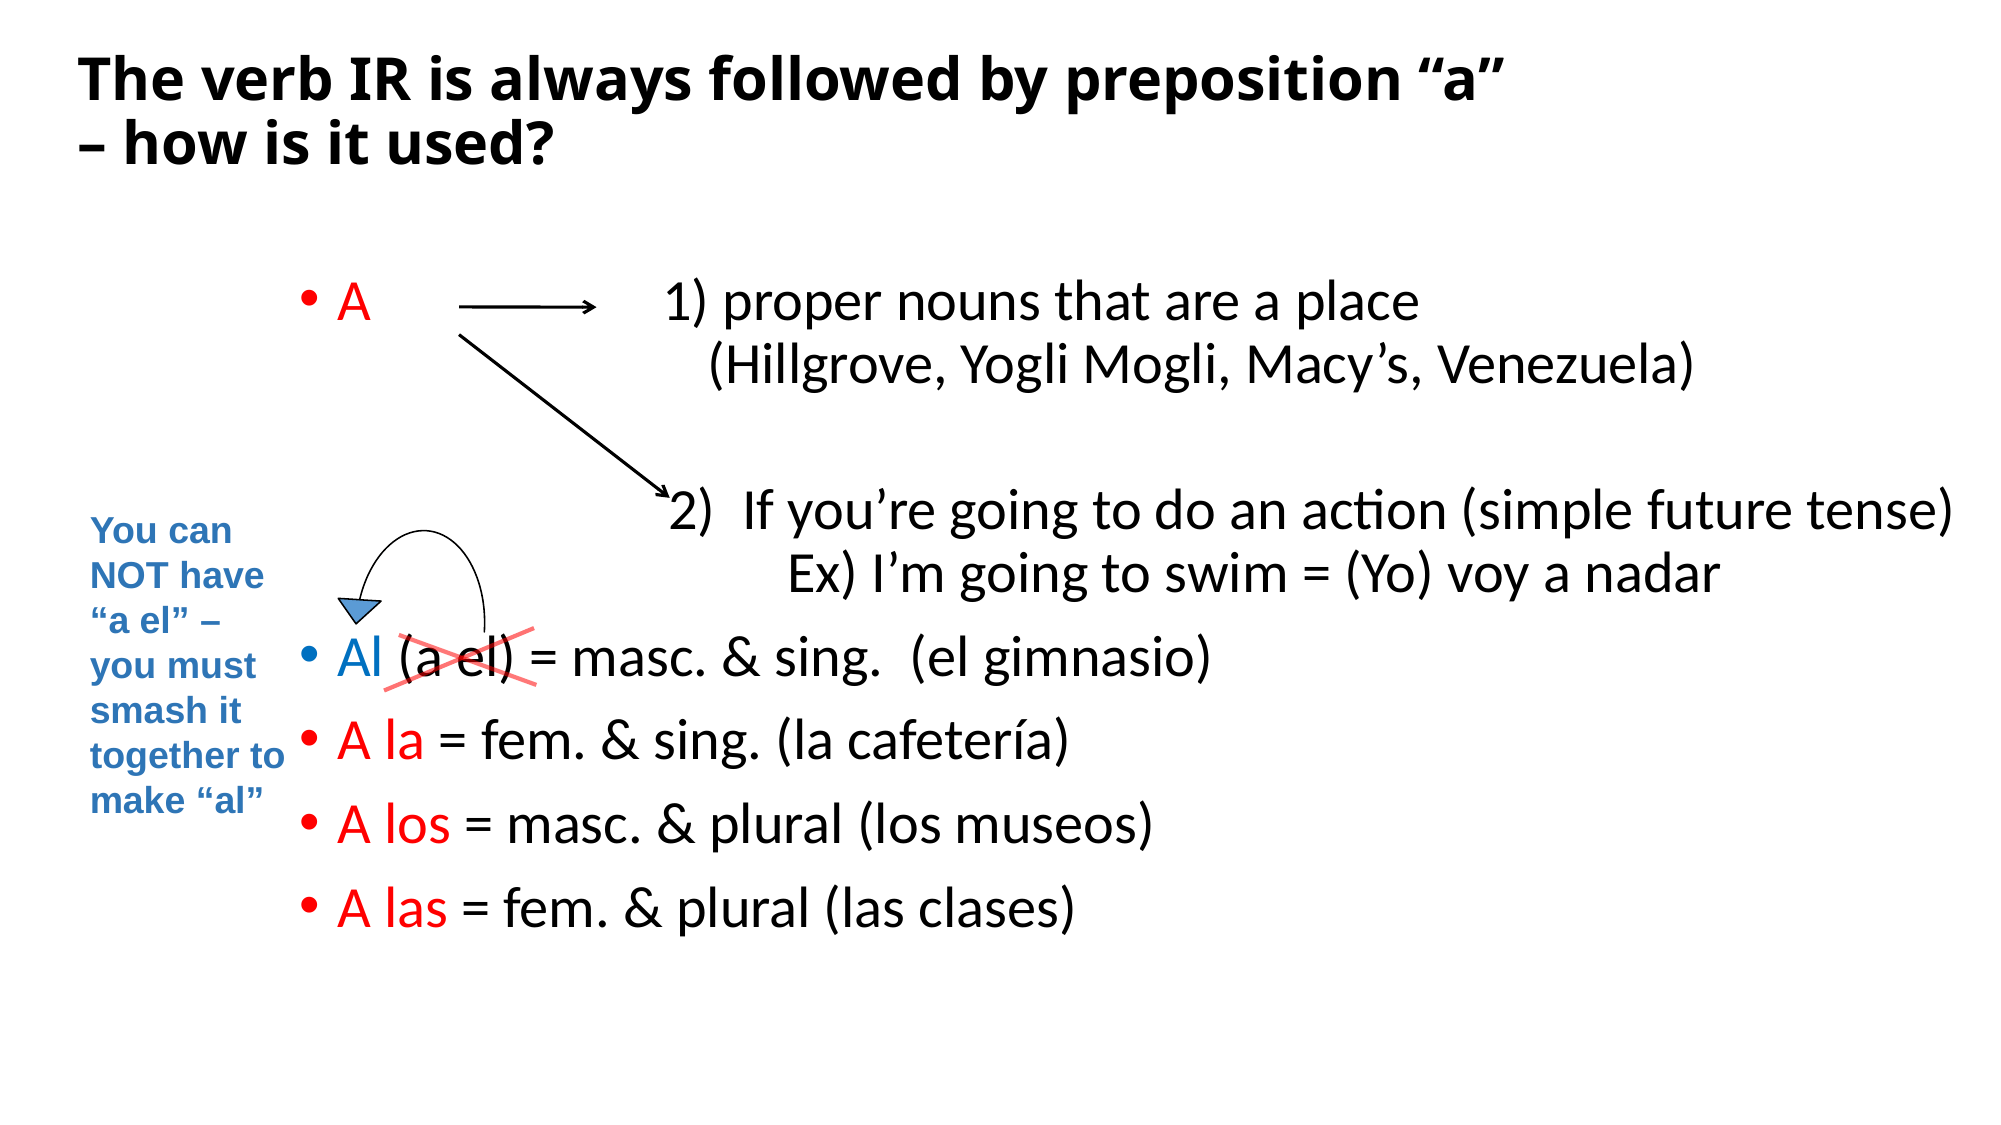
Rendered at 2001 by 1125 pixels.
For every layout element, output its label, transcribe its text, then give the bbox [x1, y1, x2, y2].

title The verb IR is always followed by preposition “a” – how is it used? [62, 19, 1663, 207]
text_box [459, 334, 670, 498]
list A 1) proper nouns that are a place (Hillgrove, Yogli Mogli, Macy’s, Venezuela) 2) If you’re going to do an action (simple future tense) Ex) I’m going to swim = (Yo) voy a nadar Al (a el) = masc. & sing. (el gimnasio) A la = fem. & sing. (la cafetería) A los = masc. & plural (los museos) A las = fem. & plural (las clases) [284, 262, 2000, 1046]
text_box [398, 634, 537, 685]
text_box You can NOT have “a el” – you must smash it together to make “al” [74, 498, 313, 829]
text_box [384, 627, 535, 691]
text_box [338, 530, 485, 627]
